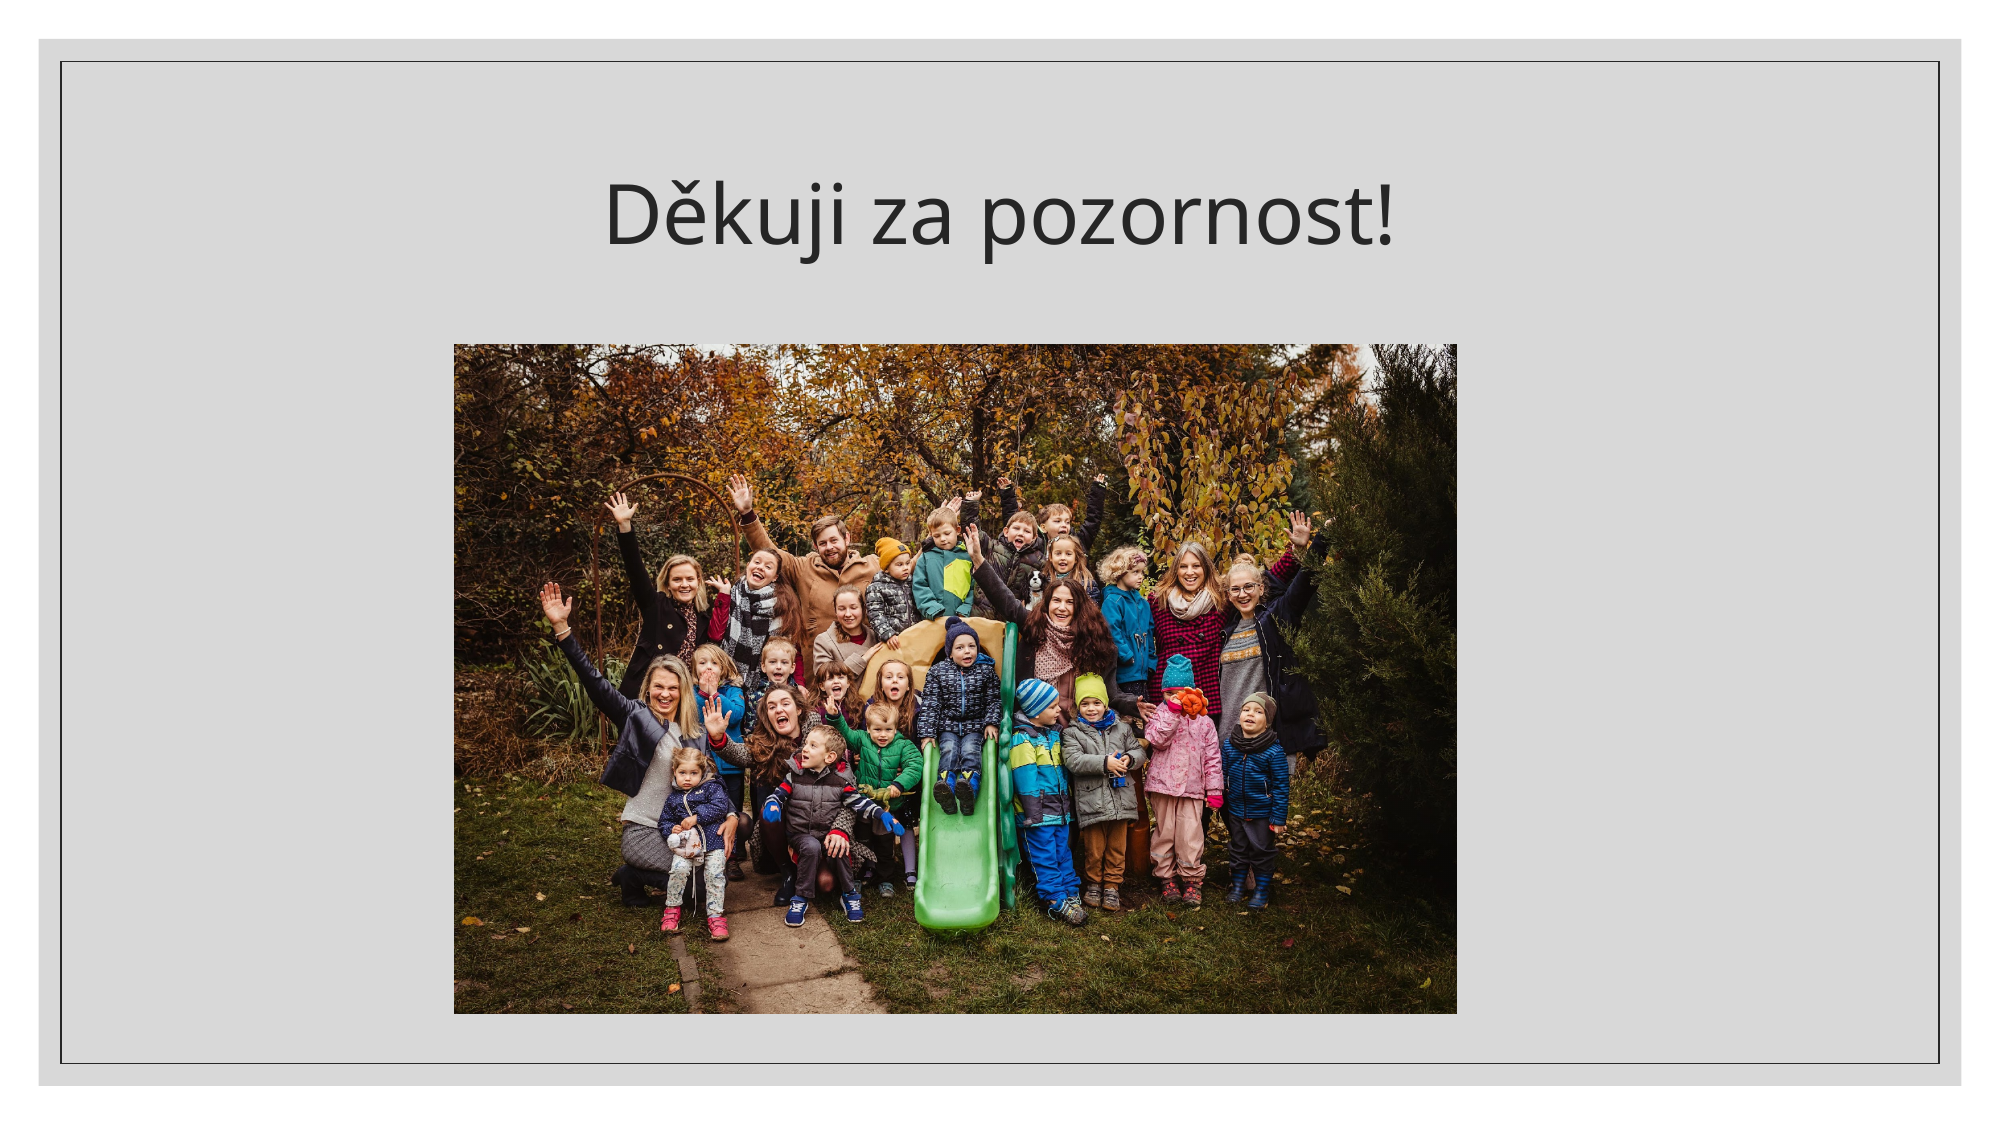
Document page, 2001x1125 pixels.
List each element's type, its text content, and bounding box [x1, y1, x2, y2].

title Děkuji za pozornost! [174, 105, 1825, 331]
picture [453, 344, 1457, 1014]
